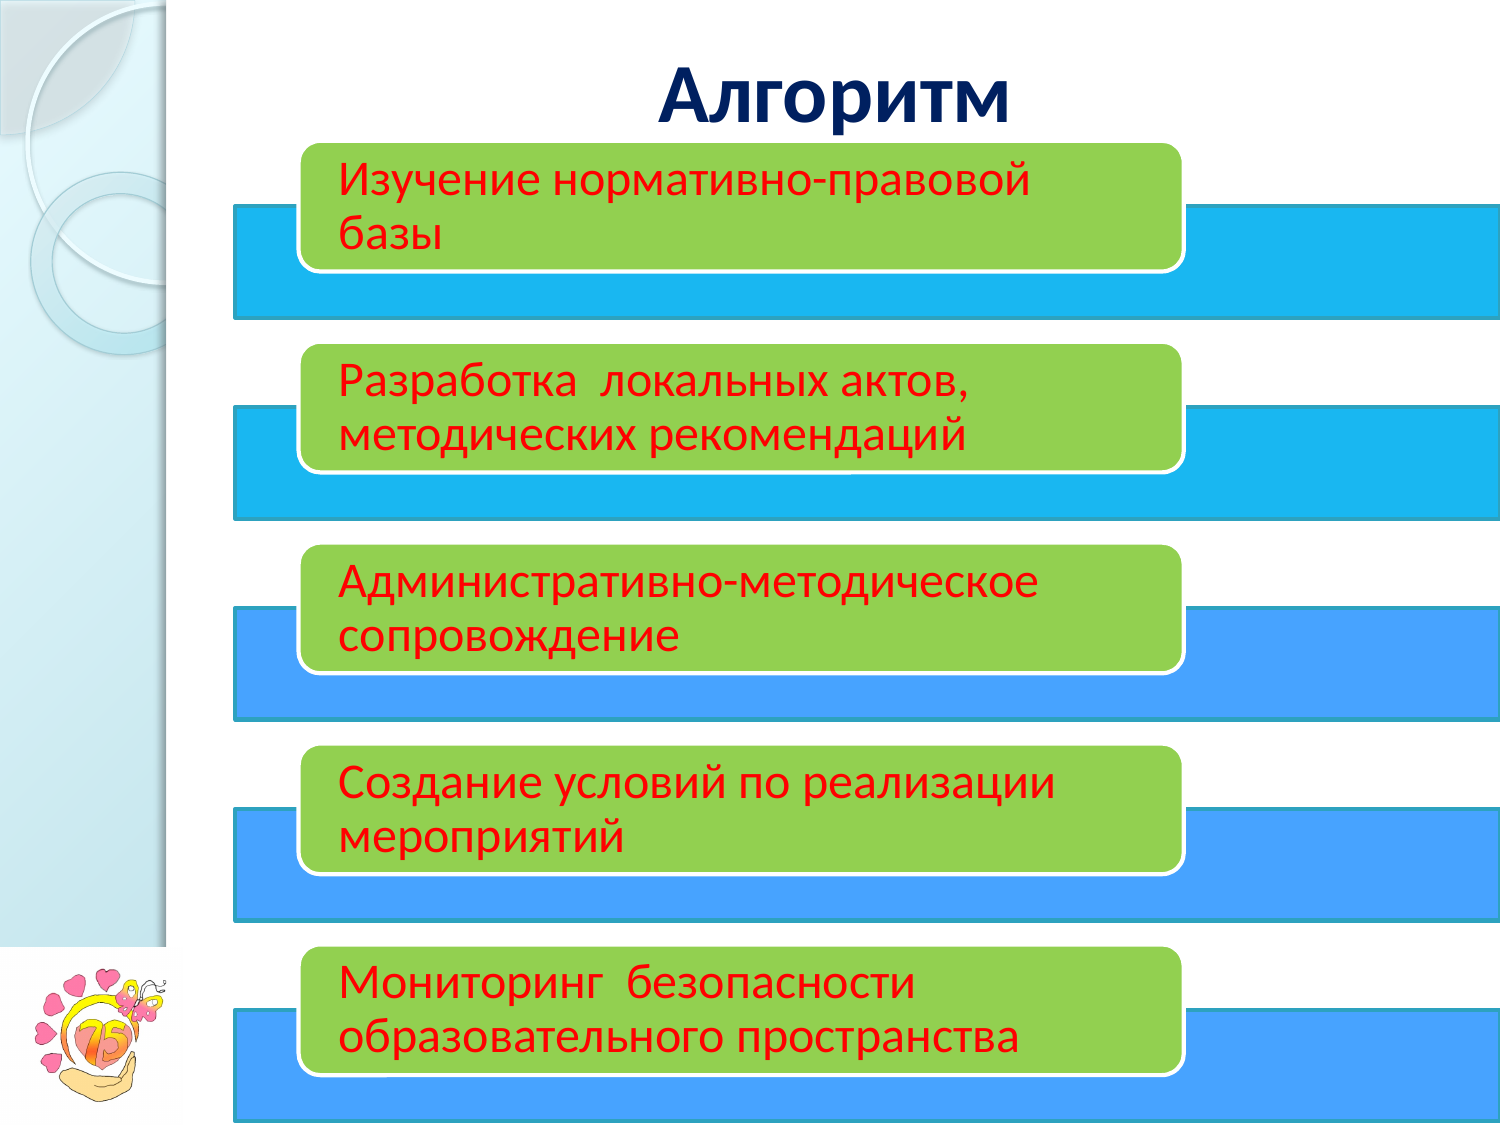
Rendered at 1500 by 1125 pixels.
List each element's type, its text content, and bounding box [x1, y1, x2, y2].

title Алгоритм [230, 30, 1461, 138]
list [235, 136, 1500, 1125]
picture [0, 947, 184, 1125]
